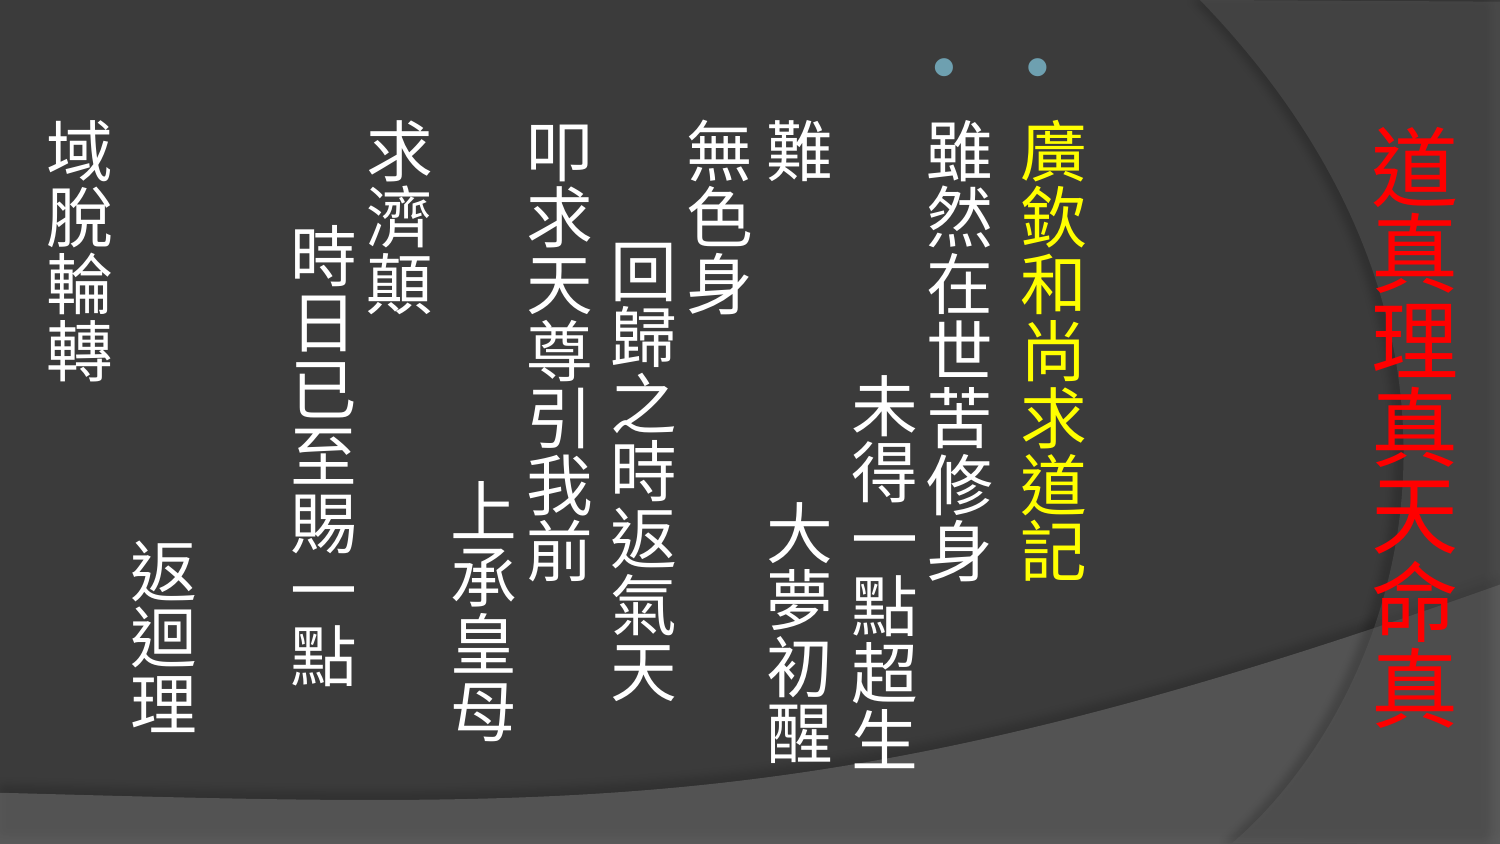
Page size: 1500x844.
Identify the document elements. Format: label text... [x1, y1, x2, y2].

title 道真理真天命真 [1352, 43, 1473, 812]
list 廣欽和尚求道記 雖然在世苦修身 未得一點超生難 大夢初醒無色身 回歸之時返氣天 叩求天尊引我前 上承皇母求濟顛 時日已至賜一點 返迴理域脫輪轉 [29, 33, 1329, 812]
